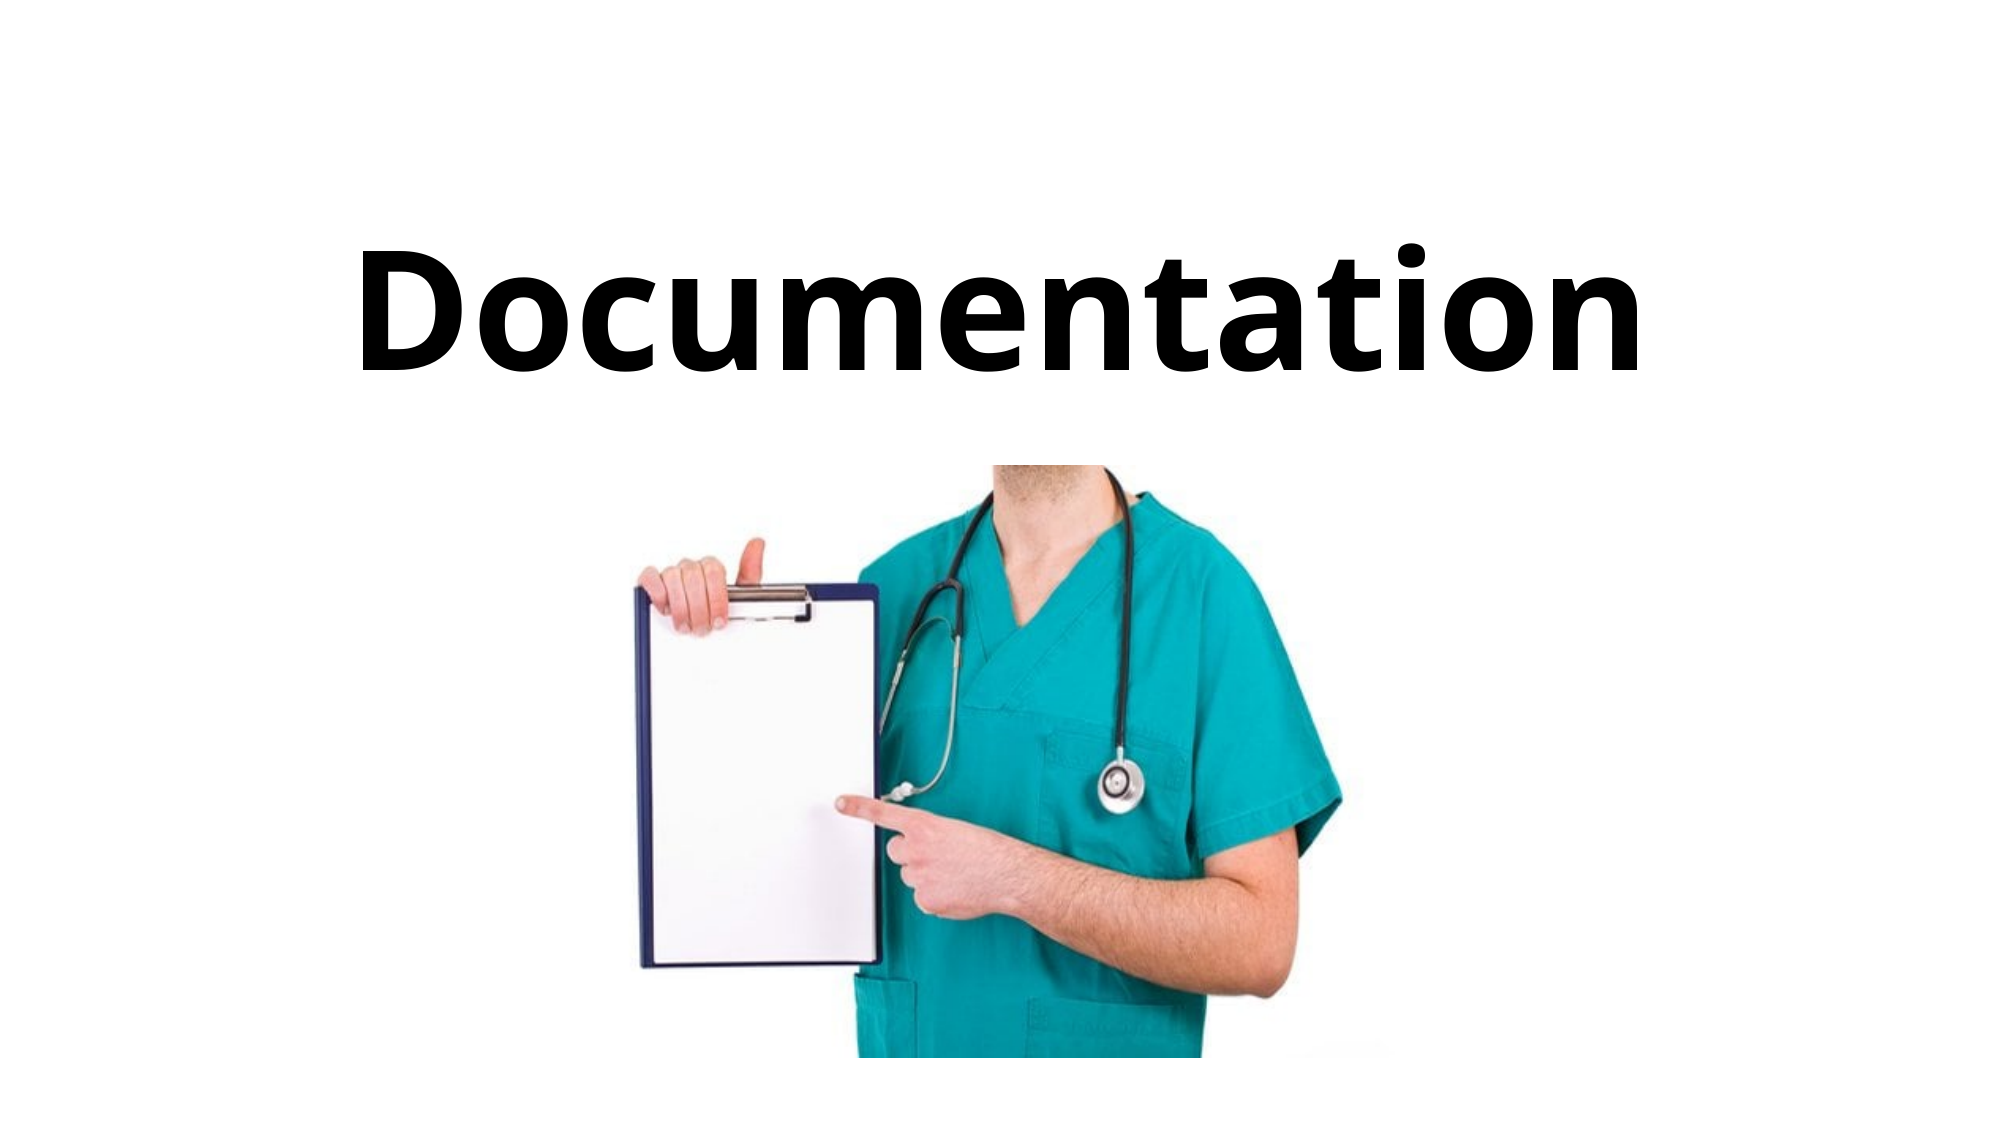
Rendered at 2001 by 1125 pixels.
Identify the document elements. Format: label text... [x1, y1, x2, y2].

title Documentation [249, 184, 1750, 415]
picture [605, 465, 1395, 1059]
